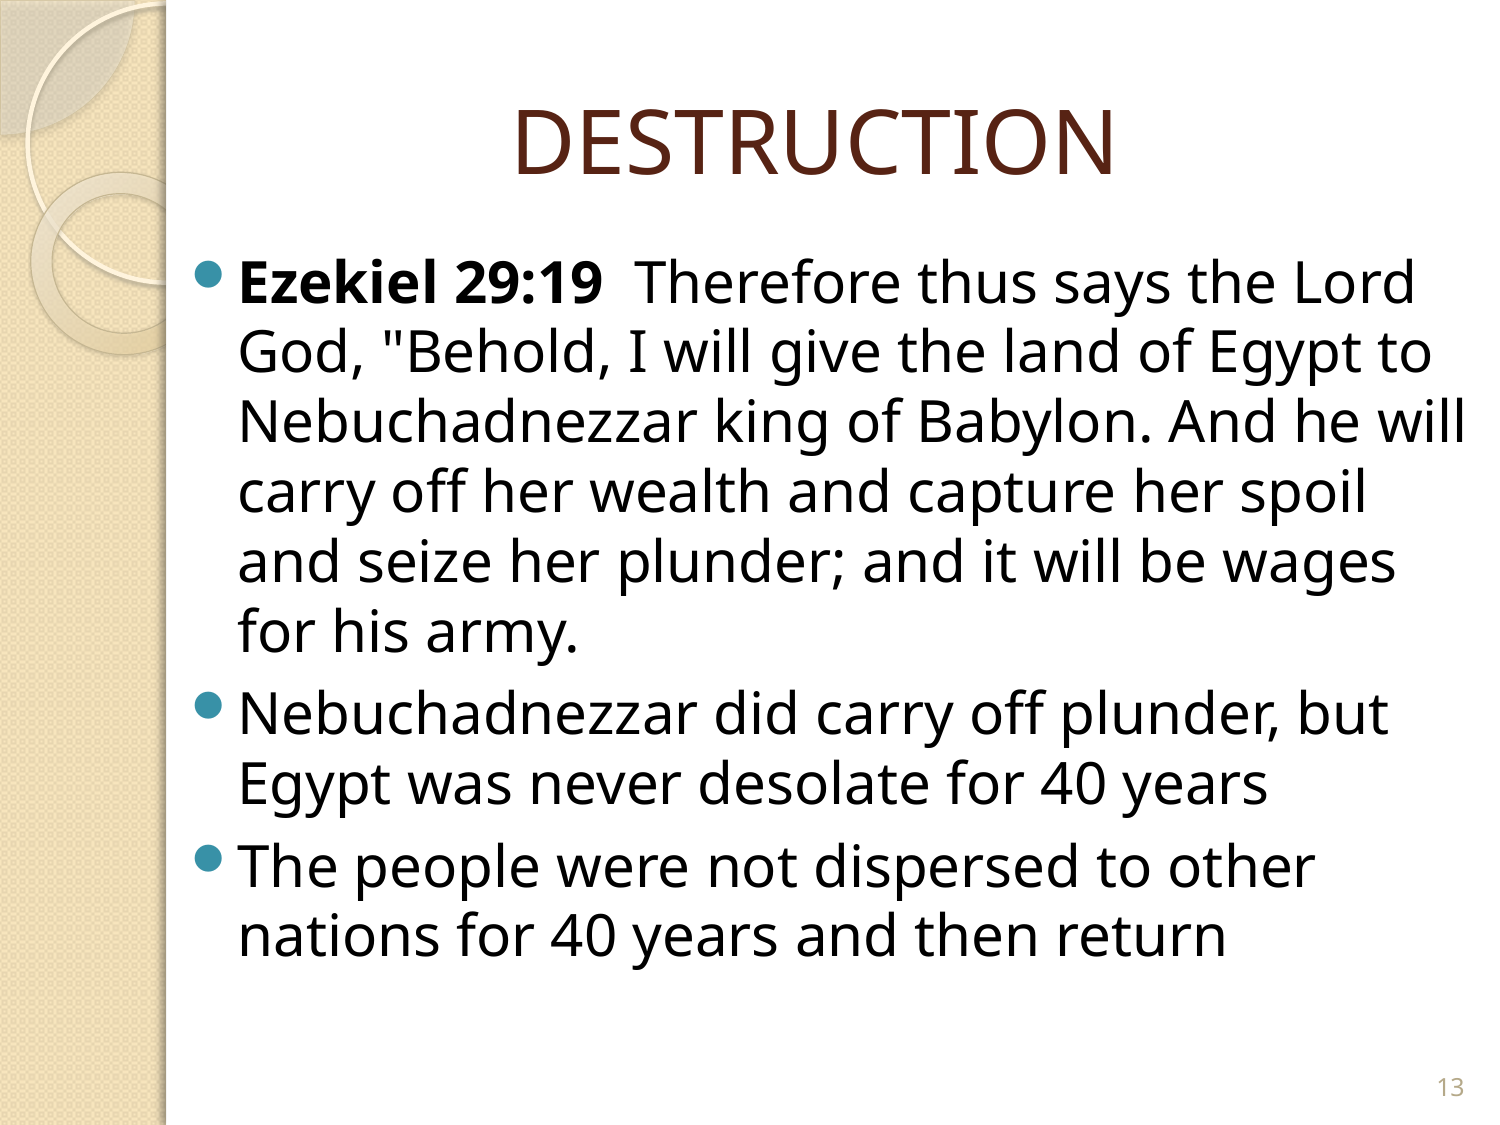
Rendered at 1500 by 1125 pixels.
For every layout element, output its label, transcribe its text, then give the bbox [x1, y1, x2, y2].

slide_number 13 [1413, 1034, 1488, 1113]
title DESTRUCTION [187, 45, 1466, 233]
list Ezekiel 29:19 Therefore thus says the Lord God, "Behold, I will give the land of Egypt to Nebuchadnezzar king of Babylon. And he will carry off her wealth and capture her spoil and seize her plunder; and it will be wages for his army. Nebuchadnezzar did carry off plunder, but Egypt was never desolate for 40 years The people were not dispersed to other nations for 40 years and then return [162, 237, 1500, 1125]
